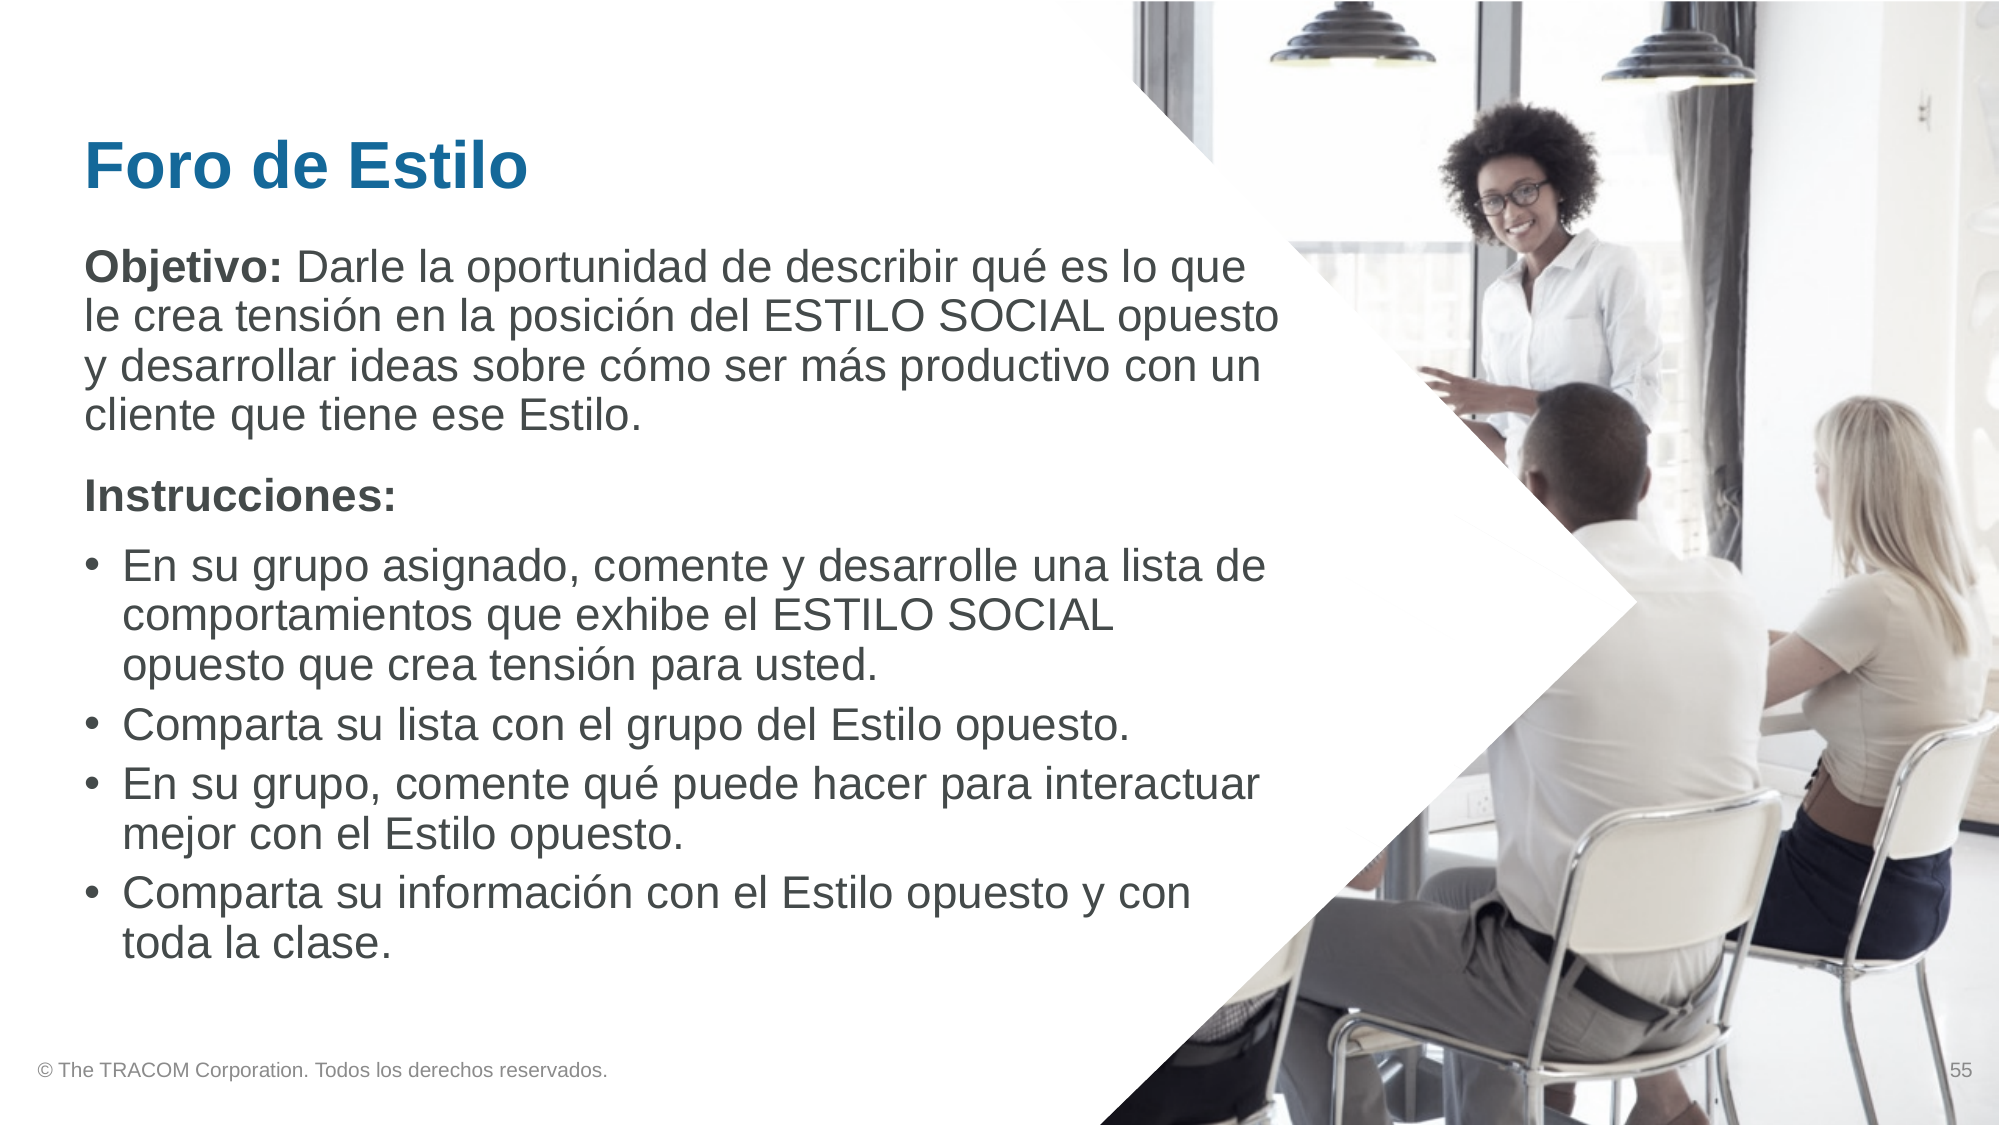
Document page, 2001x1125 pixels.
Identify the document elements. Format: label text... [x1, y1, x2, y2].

title Foro de Estilo [85, 37, 1055, 204]
picture [1055, 1, 1999, 1125]
list Objetivo: Darle la oportunidad de describir qué es lo que le crea tensión en la posición del ESTILO SOCIAL opuesto y desarrollar ideas sobre cómo ser más productivo con un cliente que tiene ese Estilo. Instrucciones: En su grupo asignado, comente y desarrolle una lista de comportamientos que exhibe el ESTILO SOCIAL opuesto que crea tensión para usted. Comparta su lista con el grupo del Estilo opuesto. En su grupo, comente qué puede hacer para interactuar mejor con el Estilo opuesto. Comparta su información con el Estilo opuesto y con toda la clase. [85, 242, 1055, 923]
footer © The TRACOM Corporation. Todos los derechos reservados. [37, 1056, 1055, 1103]
